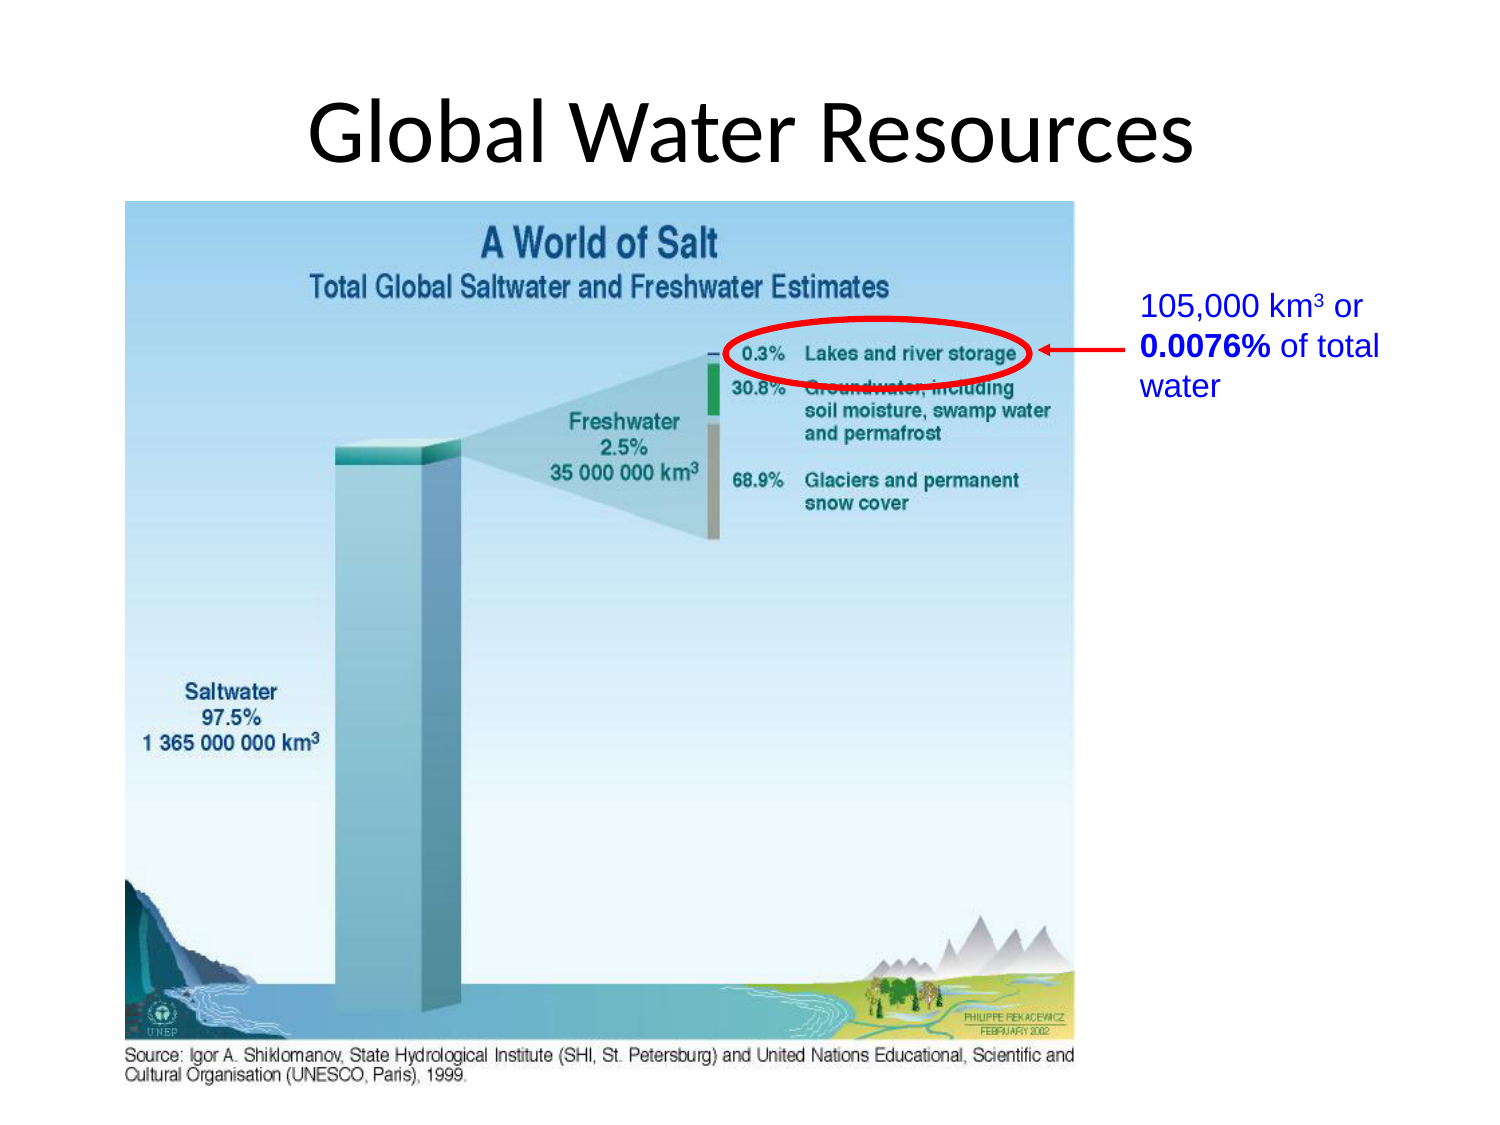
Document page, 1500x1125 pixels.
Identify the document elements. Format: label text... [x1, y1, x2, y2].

title Global Water Resources [136, 45, 1369, 207]
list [124, 201, 1076, 1087]
text_box 105,000 km3 or 0.0076% of total water [1125, 277, 1450, 412]
